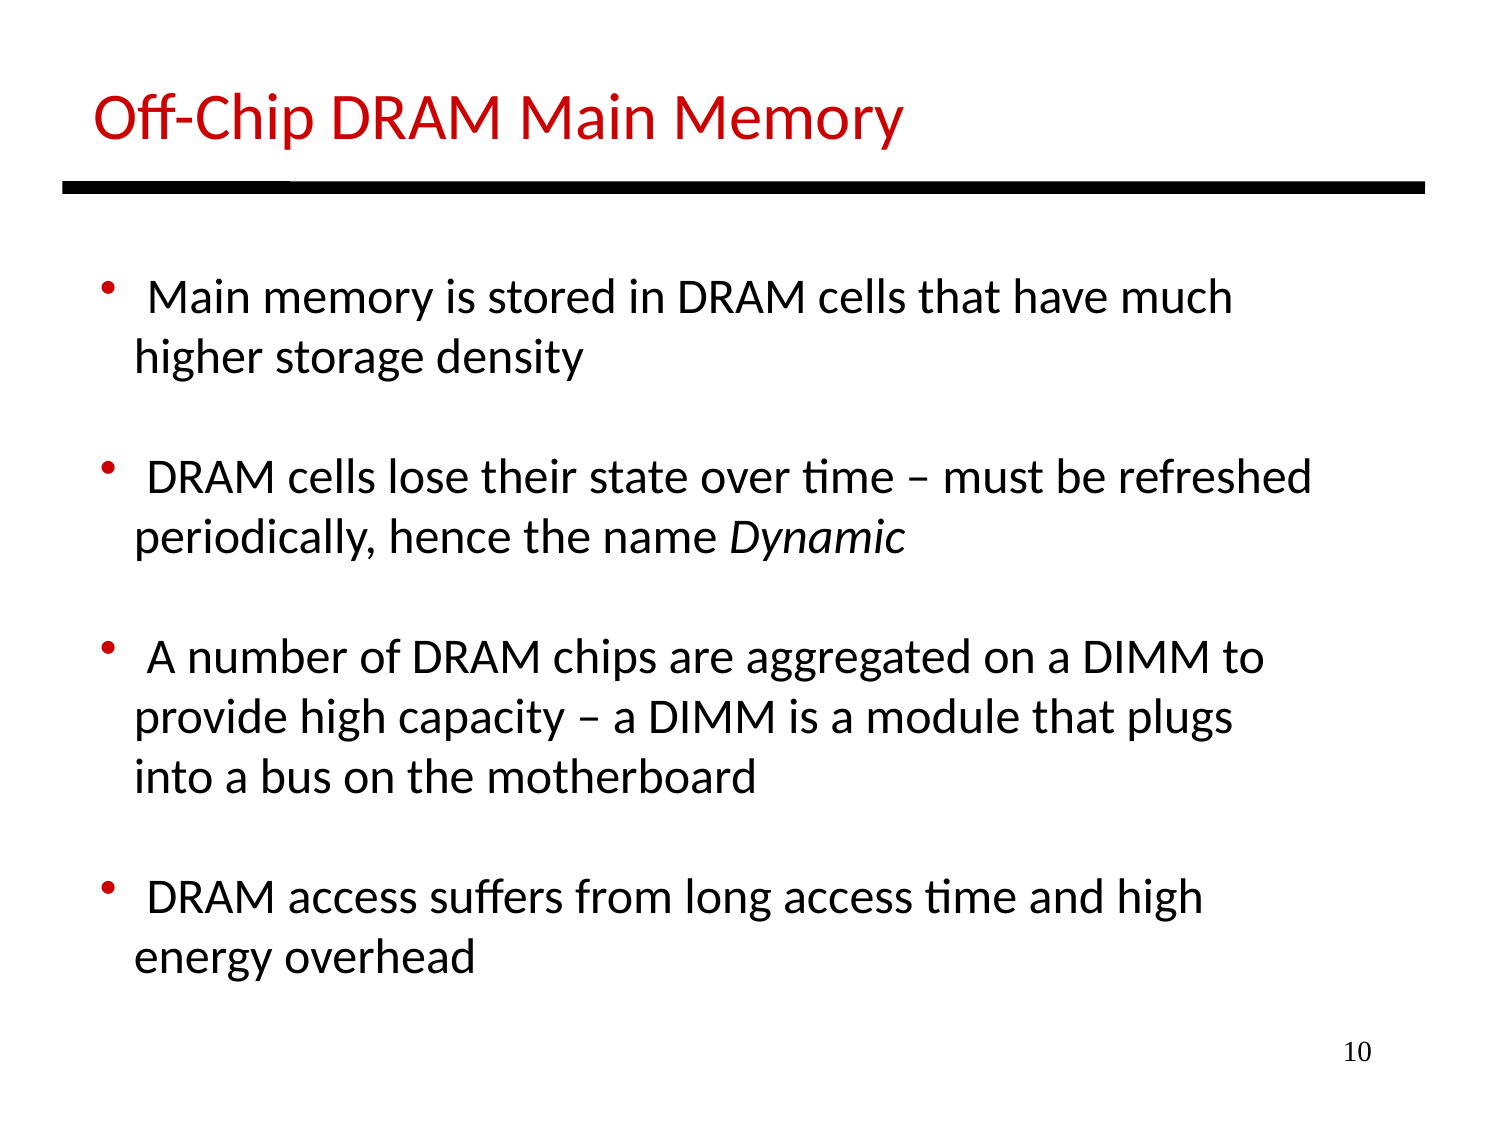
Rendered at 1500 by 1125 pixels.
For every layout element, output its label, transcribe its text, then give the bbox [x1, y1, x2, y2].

text_box Main memory is stored in DRAM cells that have much higher storage density DRAM cells lose their state over time – must be refreshed periodically, hence the name Dynamic A number of DRAM chips are aggregated on a DIMM to provide high capacity – a DIMM is a module that plugs into a bus on the motherboard DRAM access suffers from long access time and high energy overhead [85, 256, 1329, 992]
slide_number 10 [1074, 1025, 1388, 1100]
text_box Off-Chip DRAM Main Memory [78, 65, 921, 160]
